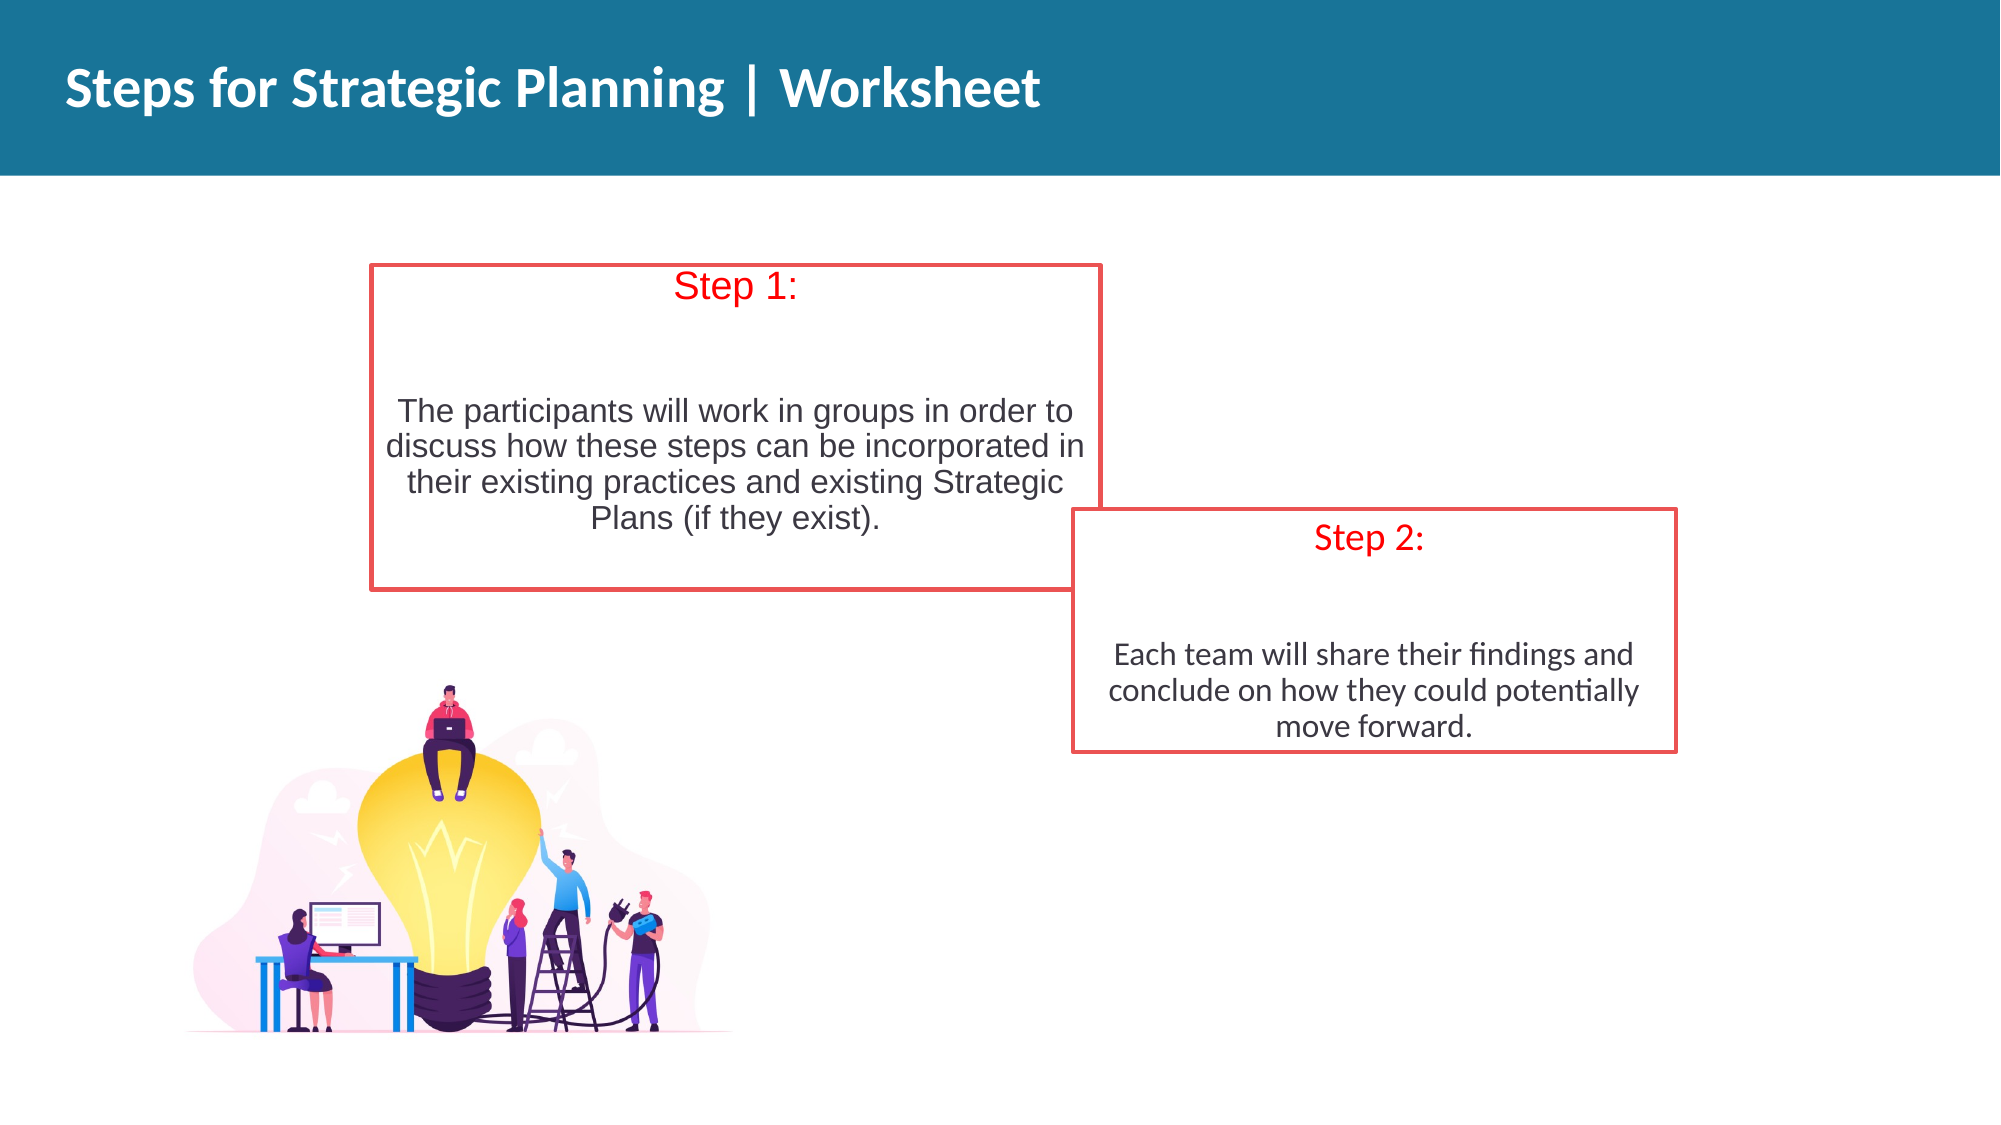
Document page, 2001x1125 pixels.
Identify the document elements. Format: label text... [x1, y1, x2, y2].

list Step 1: The participants will work in groups in order to discuss how these steps can be incorporated in their existing practices and existing Strategic Plans (if they exist). [371, 265, 1101, 590]
text_box Step 2: Each team will share their findings and conclude on how they could potentially move forward. [1072, 508, 1676, 752]
title Steps for Strategic Planning | Worksheet [65, 28, 1935, 140]
picture [115, 640, 786, 1078]
